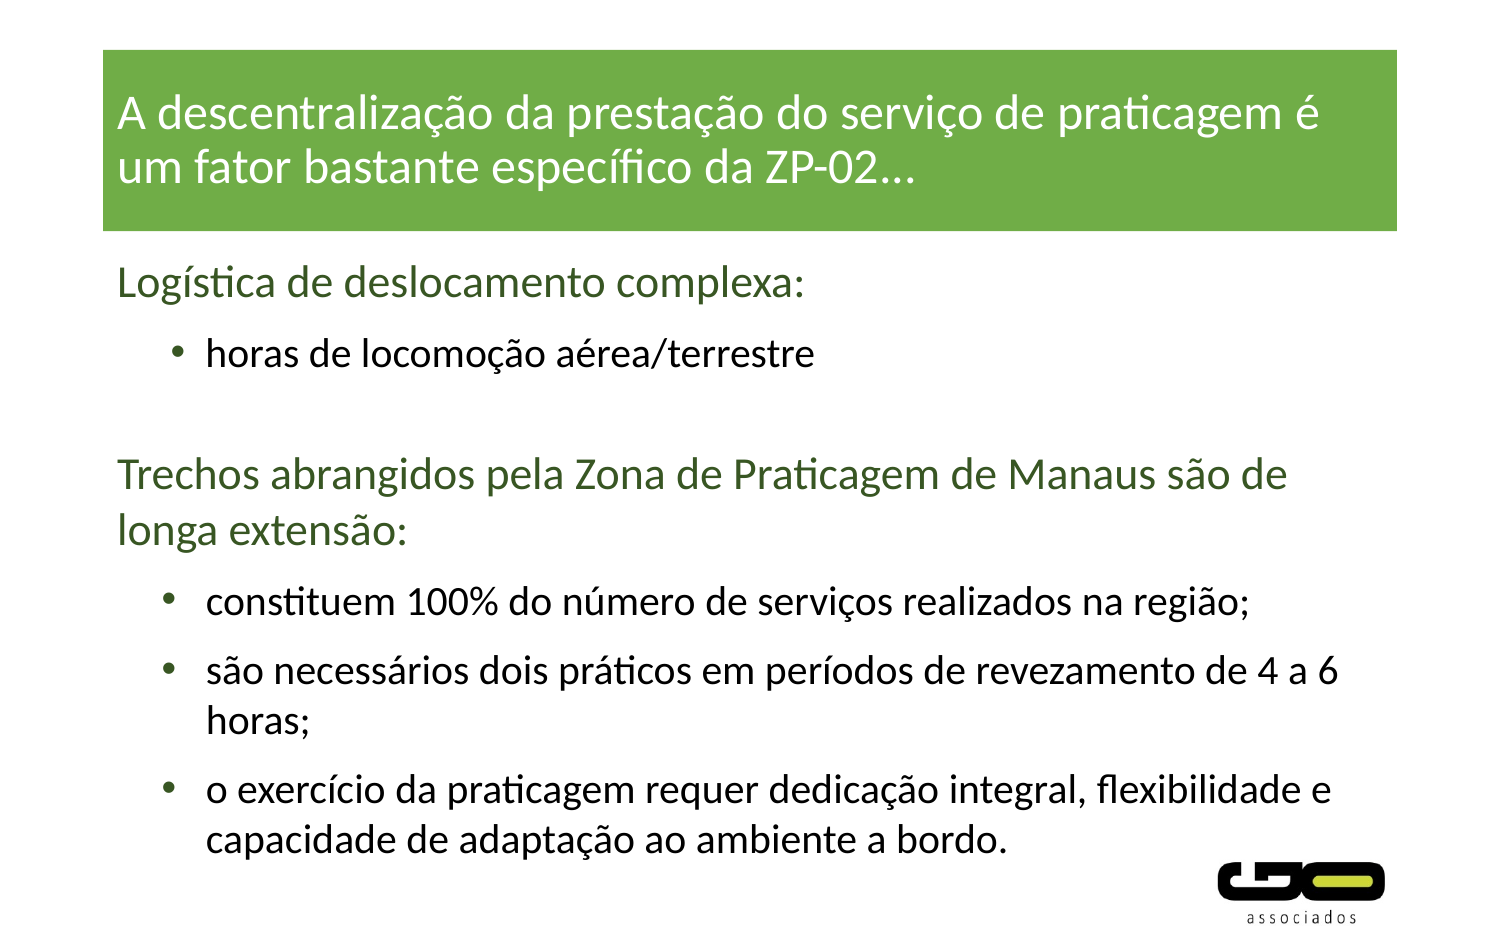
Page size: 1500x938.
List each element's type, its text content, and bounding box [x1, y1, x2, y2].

list Logística de deslocamento complexa: horas de locomoção aérea/terrestre Trechos abrangidos pela Zona de Praticagem de Manaus são de longa extensão: constituem 100% do número de serviços realizados na região; são necessários dois práticos em períodos de revezamento de 4 a 6 horas; o exercício da praticagem requer dedicação integral, flexibilidade e capacidade de adaptação ao ambiente a bordo. [103, 244, 1376, 918]
picture [1202, 848, 1400, 937]
title A descentralização da prestação do serviço de praticagem é um fator bastante específico da ZP-02... [103, 49, 1397, 232]
